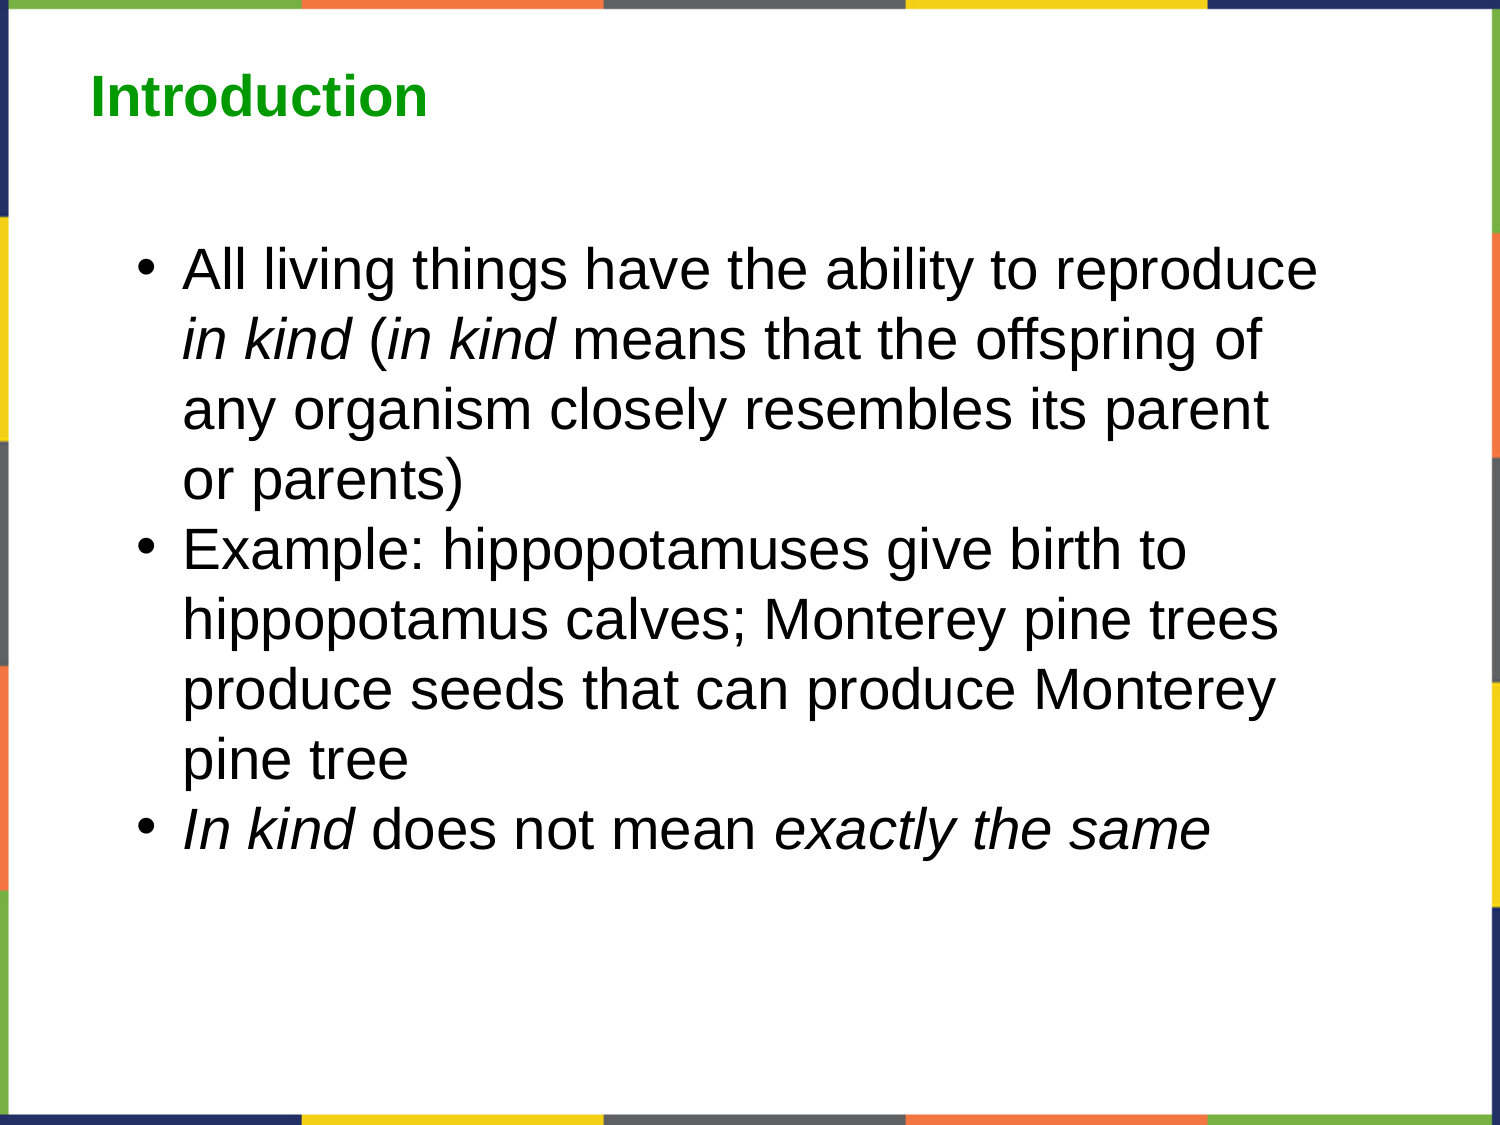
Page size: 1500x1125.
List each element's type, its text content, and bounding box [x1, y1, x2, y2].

list Introduction [75, 56, 484, 163]
text_box All living things have the ability to reproduce in kind (in kind means that the offspring of any organism closely resembles its parent or parents) Example: hippopotamuses give birth to hippopotamus calves; Monterey pine trees produce seeds that can produce Monterey pine tree In kind does not mean exactly the same [121, 223, 1345, 939]
picture [0, 0, 1500, 1125]
